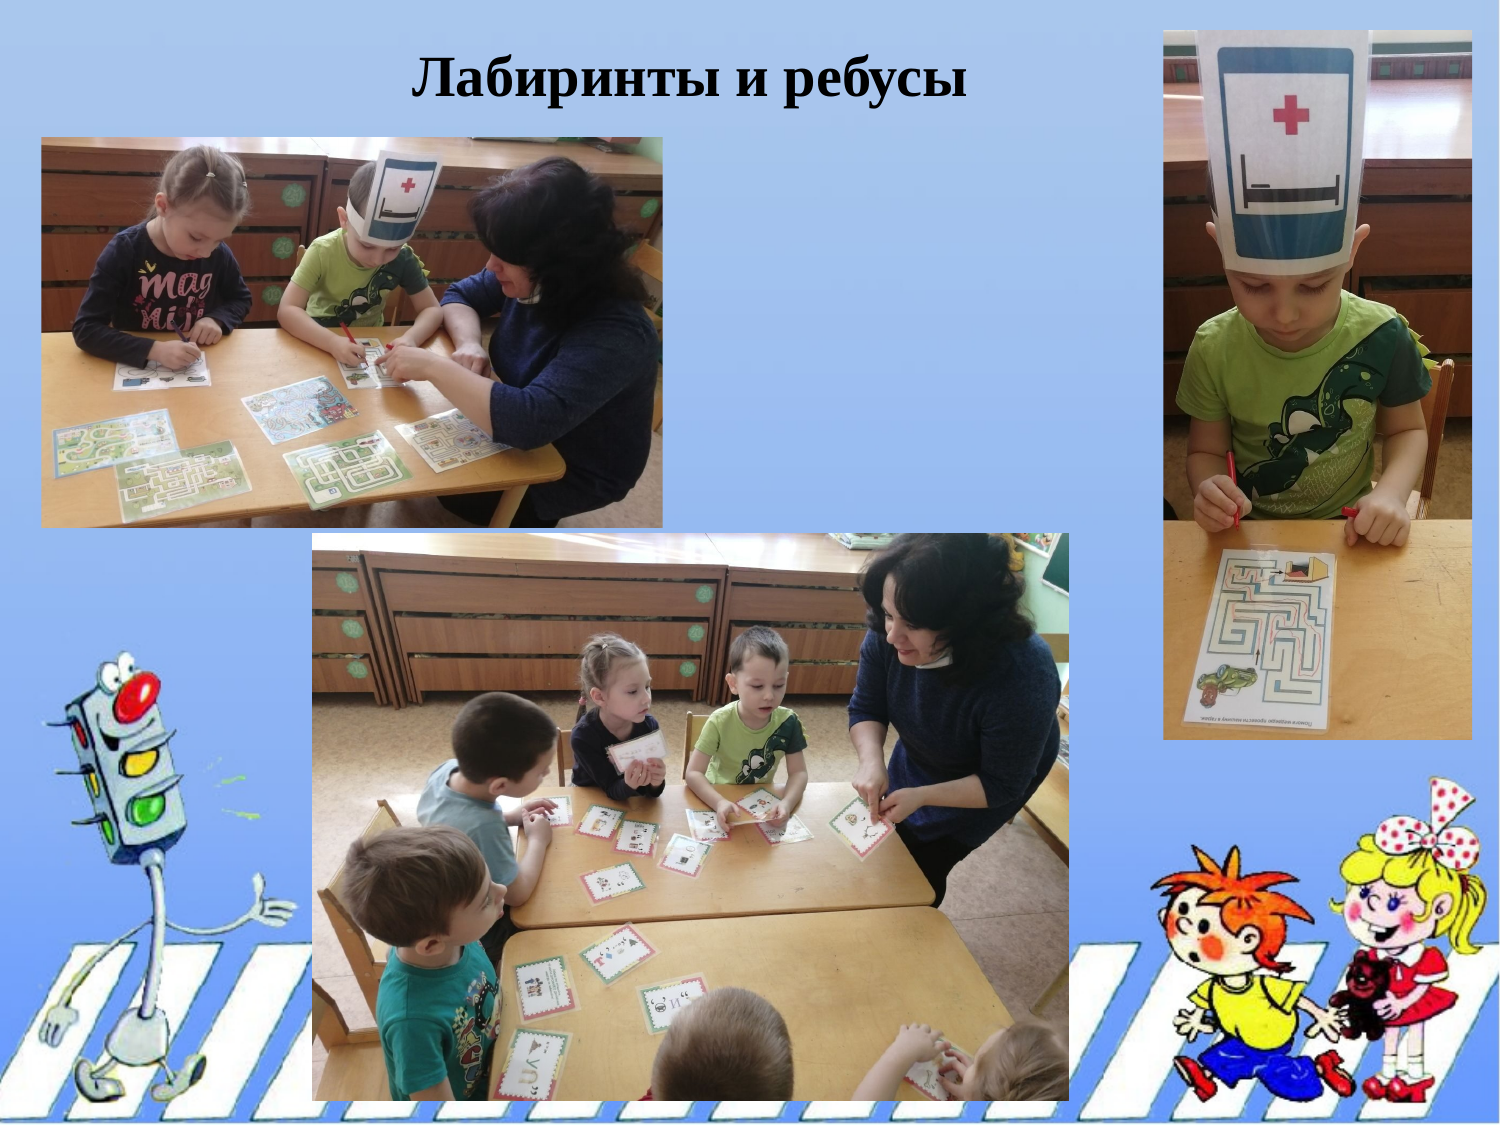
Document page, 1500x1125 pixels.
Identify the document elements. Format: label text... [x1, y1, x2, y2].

title Лабиринты и ребусы [75, 45, 1158, 102]
picture [0, 0, 1500, 1125]
